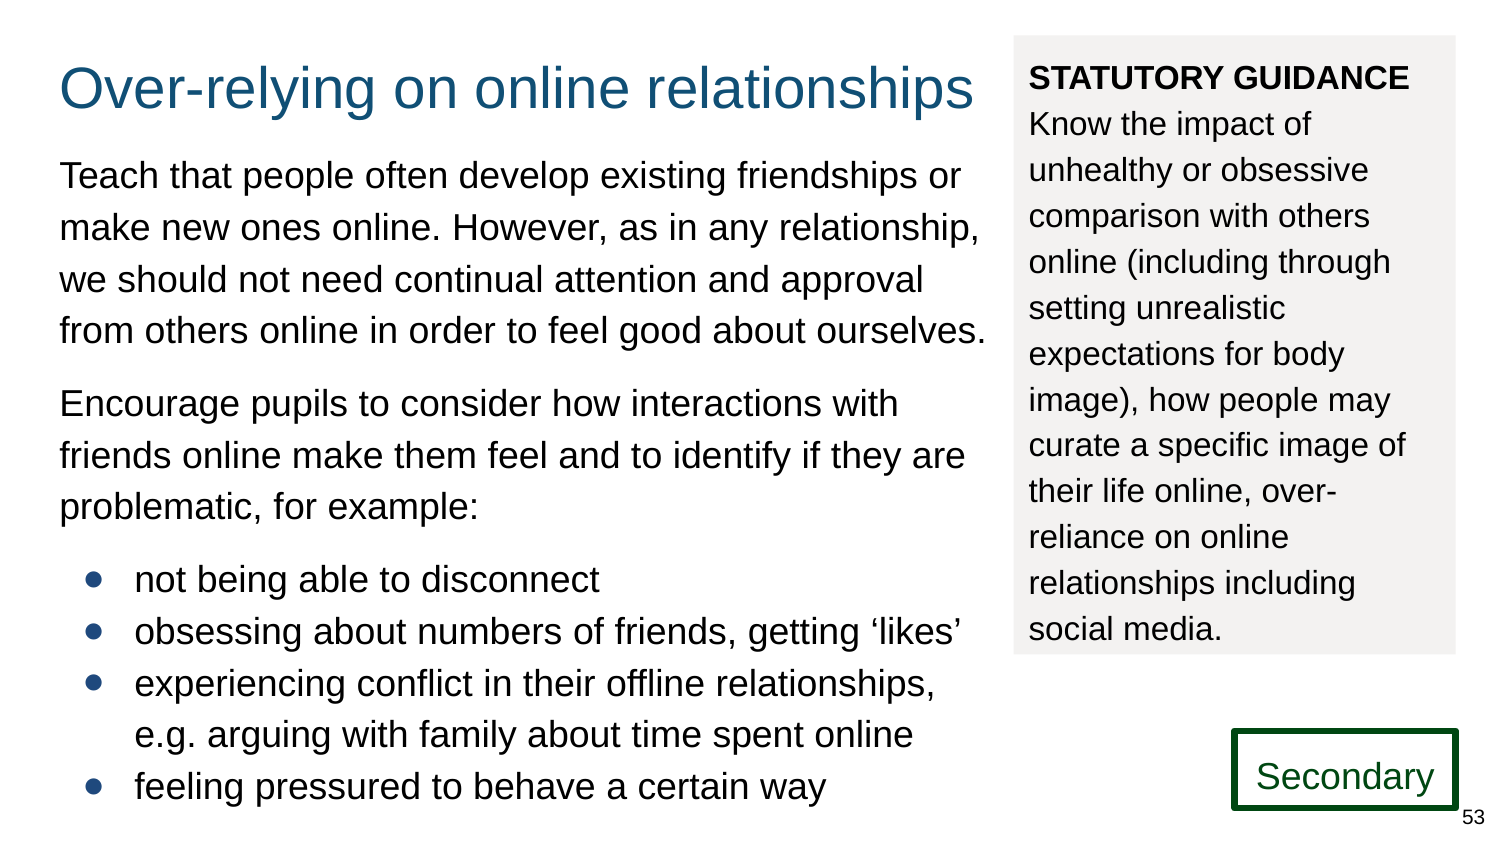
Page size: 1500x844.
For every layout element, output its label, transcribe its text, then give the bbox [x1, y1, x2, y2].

text_box Secondary [1234, 730, 1456, 809]
slide_number 53 [1441, 788, 1500, 844]
list Teach that people often develop existing friendships or make new ones online. However, as in any relationship, we should not need continual attention and approval from others online in order to feel good about ourselves. Encourage pupils to consider how interactions with friends online make them feel and to identify if they are problematic, for example: not being able to disconnect obsessing about numbers of friends, getting ‘likes’ experiencing conflict in their offline relationships, e.g. arguing with family about time spent online feeling pressured to behave a certain way [44, 129, 1014, 731]
list STATUTORY GUIDANCE Know the impact of unhealthy or obsessive comparison with others online (including through setting unrealistic expectations for body image), how people may curate a specific image of their life online, over-reliance on online relationships including social media. [1013, 35, 1456, 655]
title Over-relying on online relationships [44, 35, 1013, 129]
